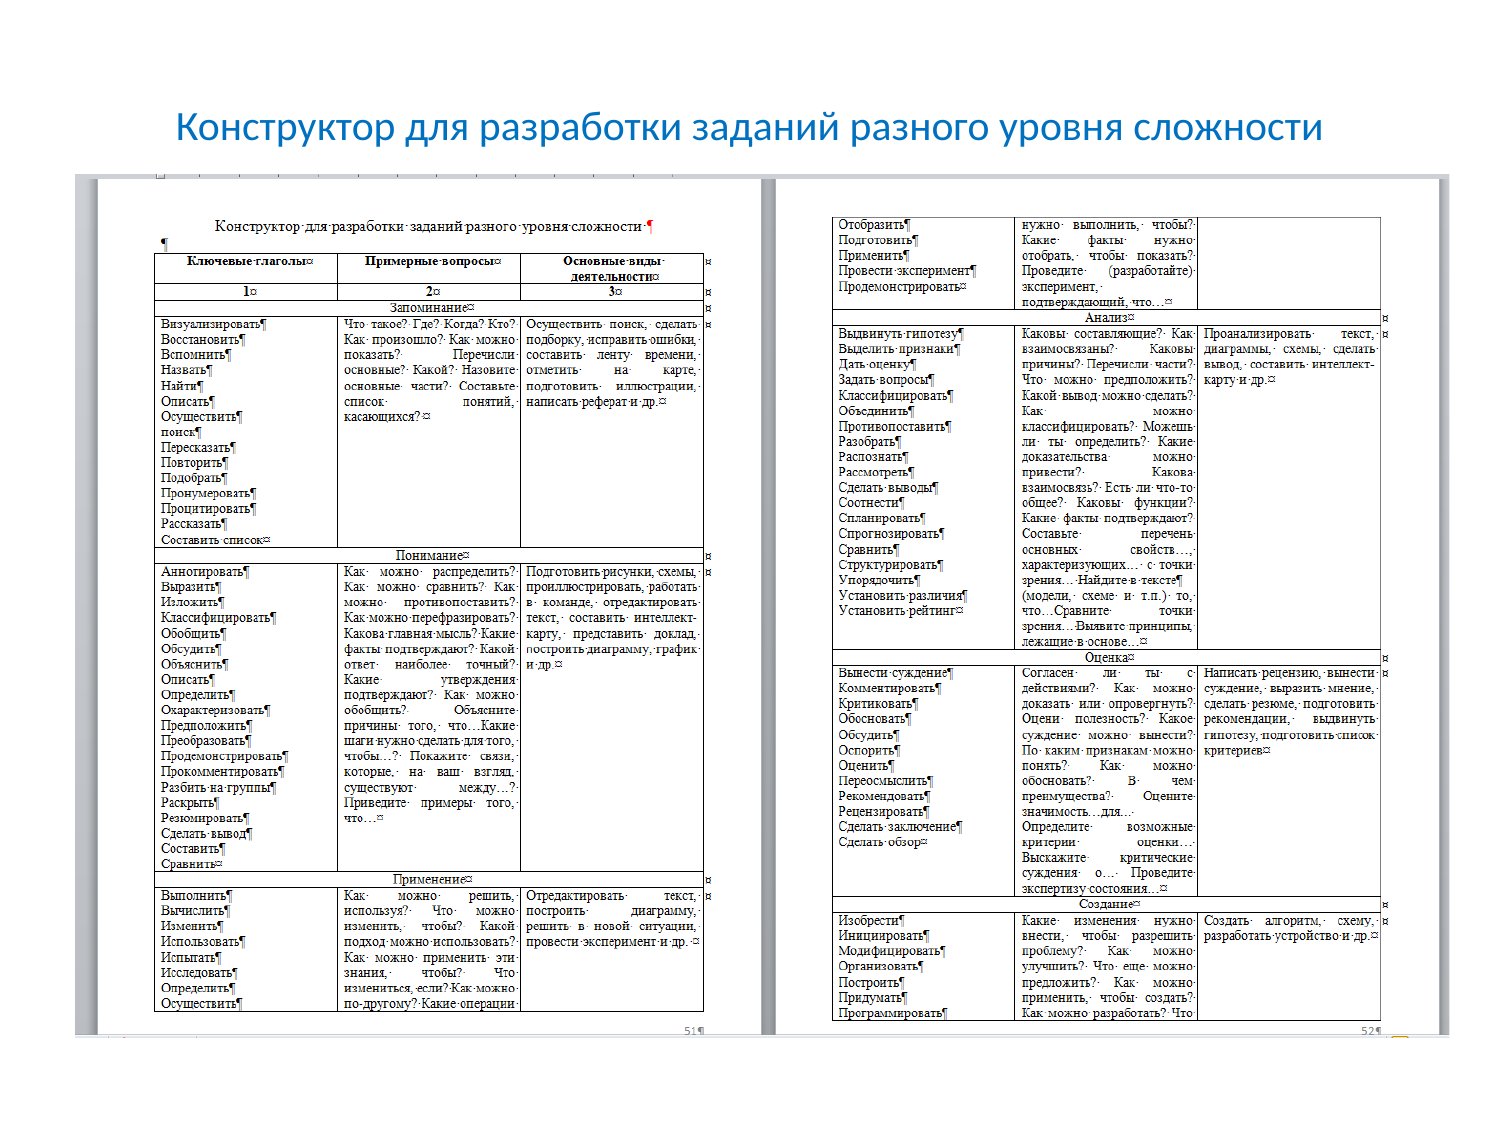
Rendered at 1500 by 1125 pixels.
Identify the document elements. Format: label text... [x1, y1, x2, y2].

title Конструктор для разработки заданий разного уровня сложности [75, 45, 1425, 173]
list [74, 174, 1450, 1038]
